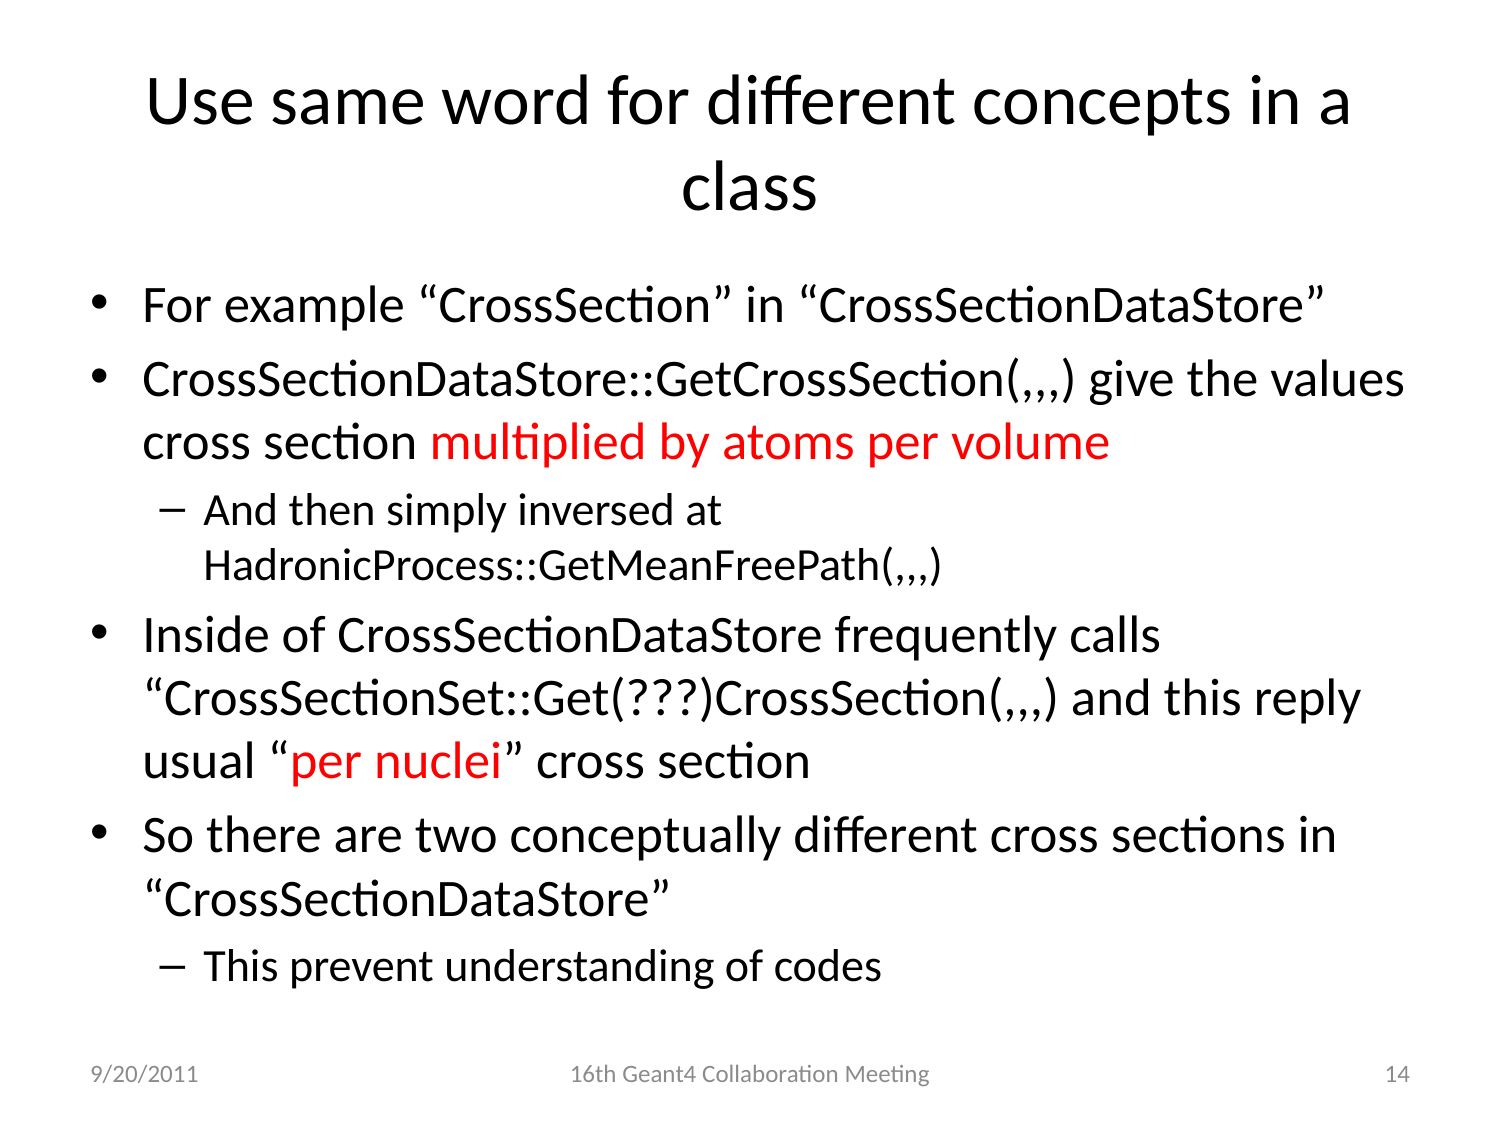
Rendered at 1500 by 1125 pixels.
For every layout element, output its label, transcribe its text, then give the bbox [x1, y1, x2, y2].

list For example “CrossSection” in “CrossSectionDataStore” CrossSectionDataStore::GetCrossSection(,,,) give the values cross section multiplied by atoms per volume And then simply inversed at HadronicProcess::GetMeanFreePath(,,,) Inside of CrossSectionDataStore frequently calls “CrossSectionSet::Get(???)CrossSection(,,,) and this reply usual “per nuclei” cross section So there are two conceptually different cross sections in “CrossSectionDataStore” This prevent understanding of codes [75, 262, 1425, 1005]
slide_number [75, 1042, 425, 1103]
footer 16th Geant4 Collaboration Meeting [512, 1042, 988, 1103]
slide_number 14 [1074, 1042, 1425, 1103]
title Use same word for different concepts in a class [75, 45, 1425, 233]
